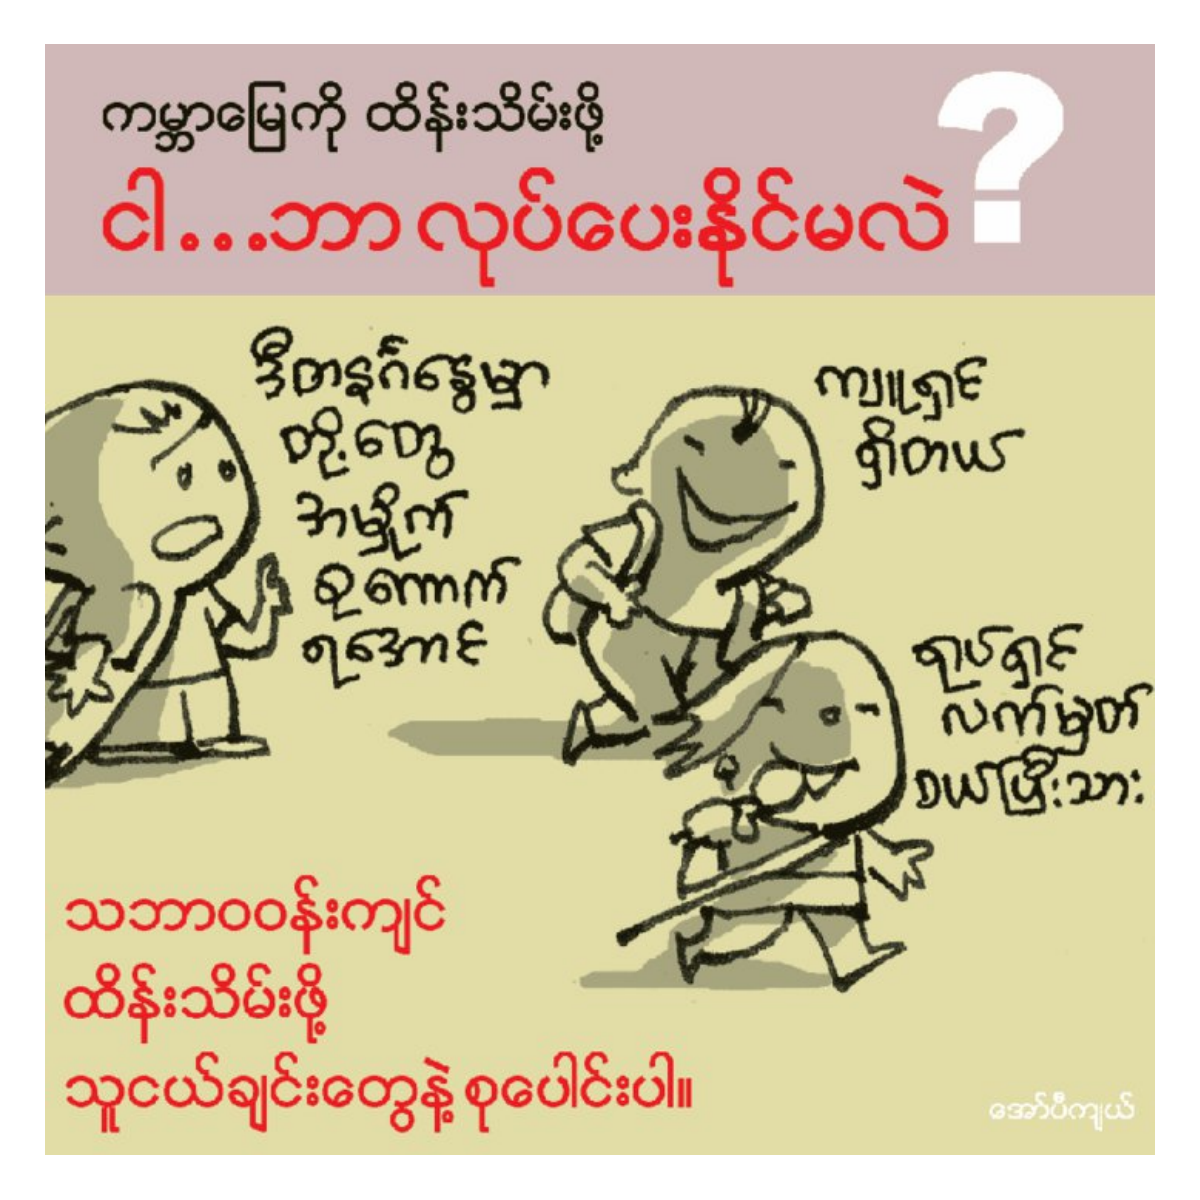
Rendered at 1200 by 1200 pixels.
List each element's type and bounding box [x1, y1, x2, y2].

picture [44, 44, 1156, 1156]
